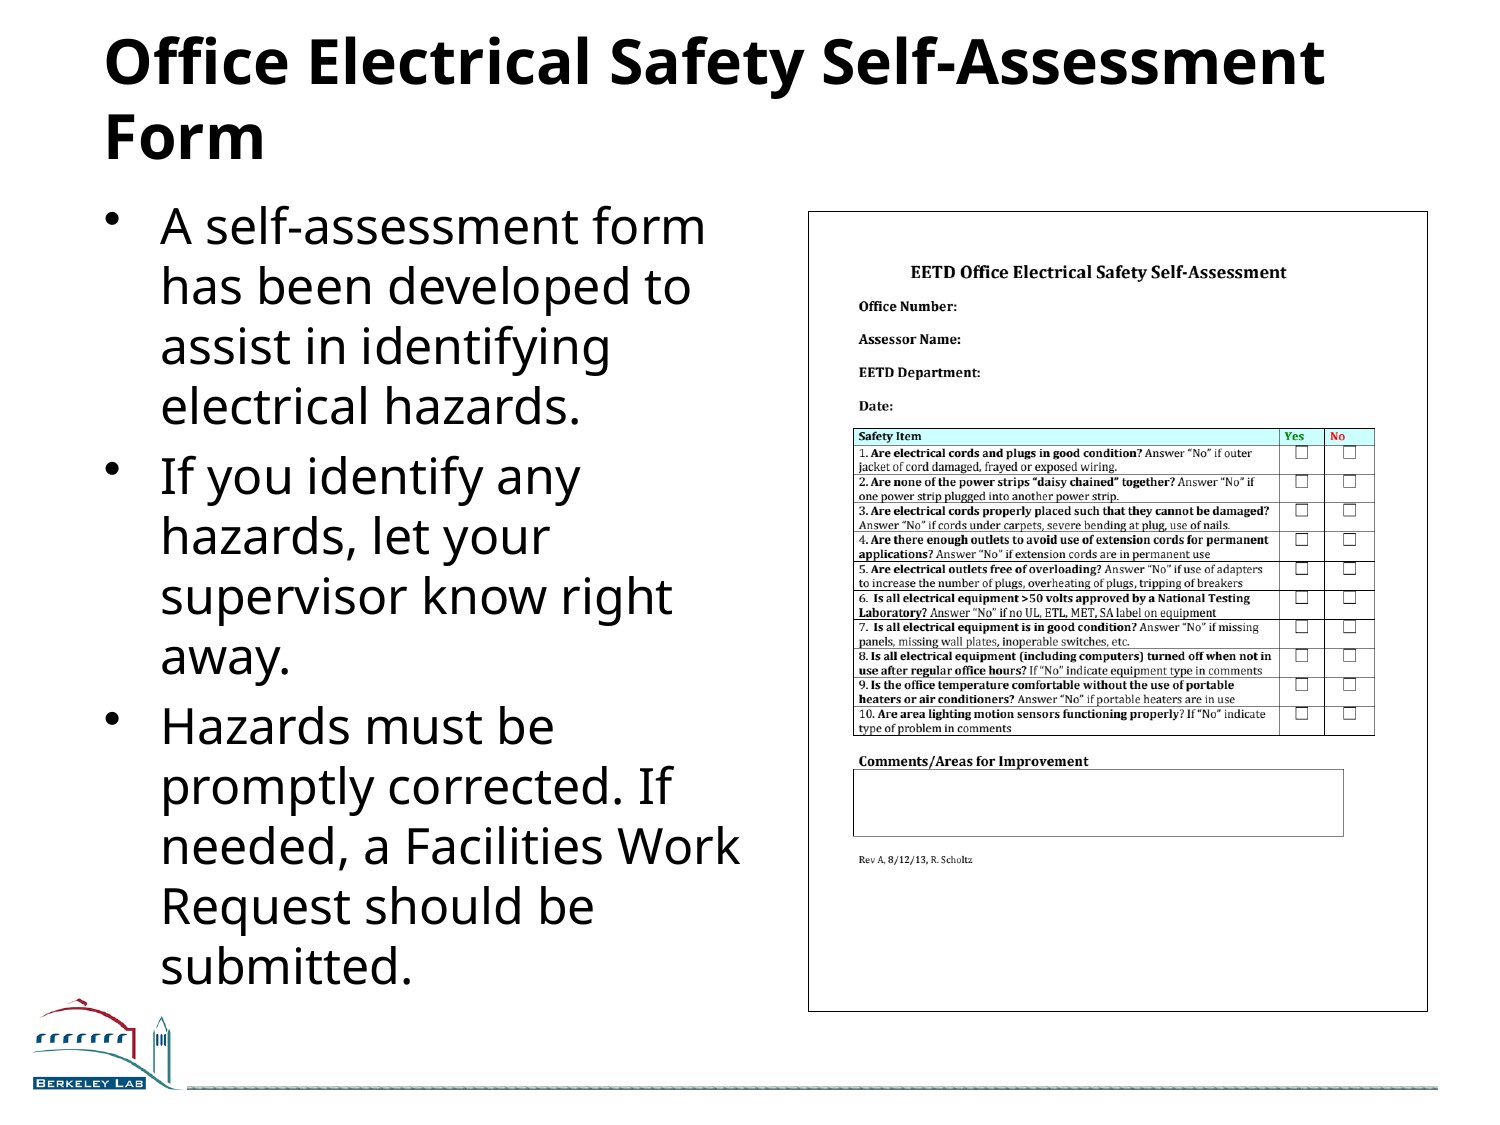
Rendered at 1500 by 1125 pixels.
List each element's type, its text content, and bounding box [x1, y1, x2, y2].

picture [808, 210, 1428, 1013]
list A self-assessment form has been developed to assist in identifying electrical hazards. If you identify any hazards, let your supervisor know right away. Hazards must be promptly corrected. If needed, a Facilities Work Request should be submitted. [88, 187, 784, 1012]
title Office Electrical Safety Self-Assessment Form [88, 44, 1459, 150]
picture [187, 1086, 1438, 1090]
